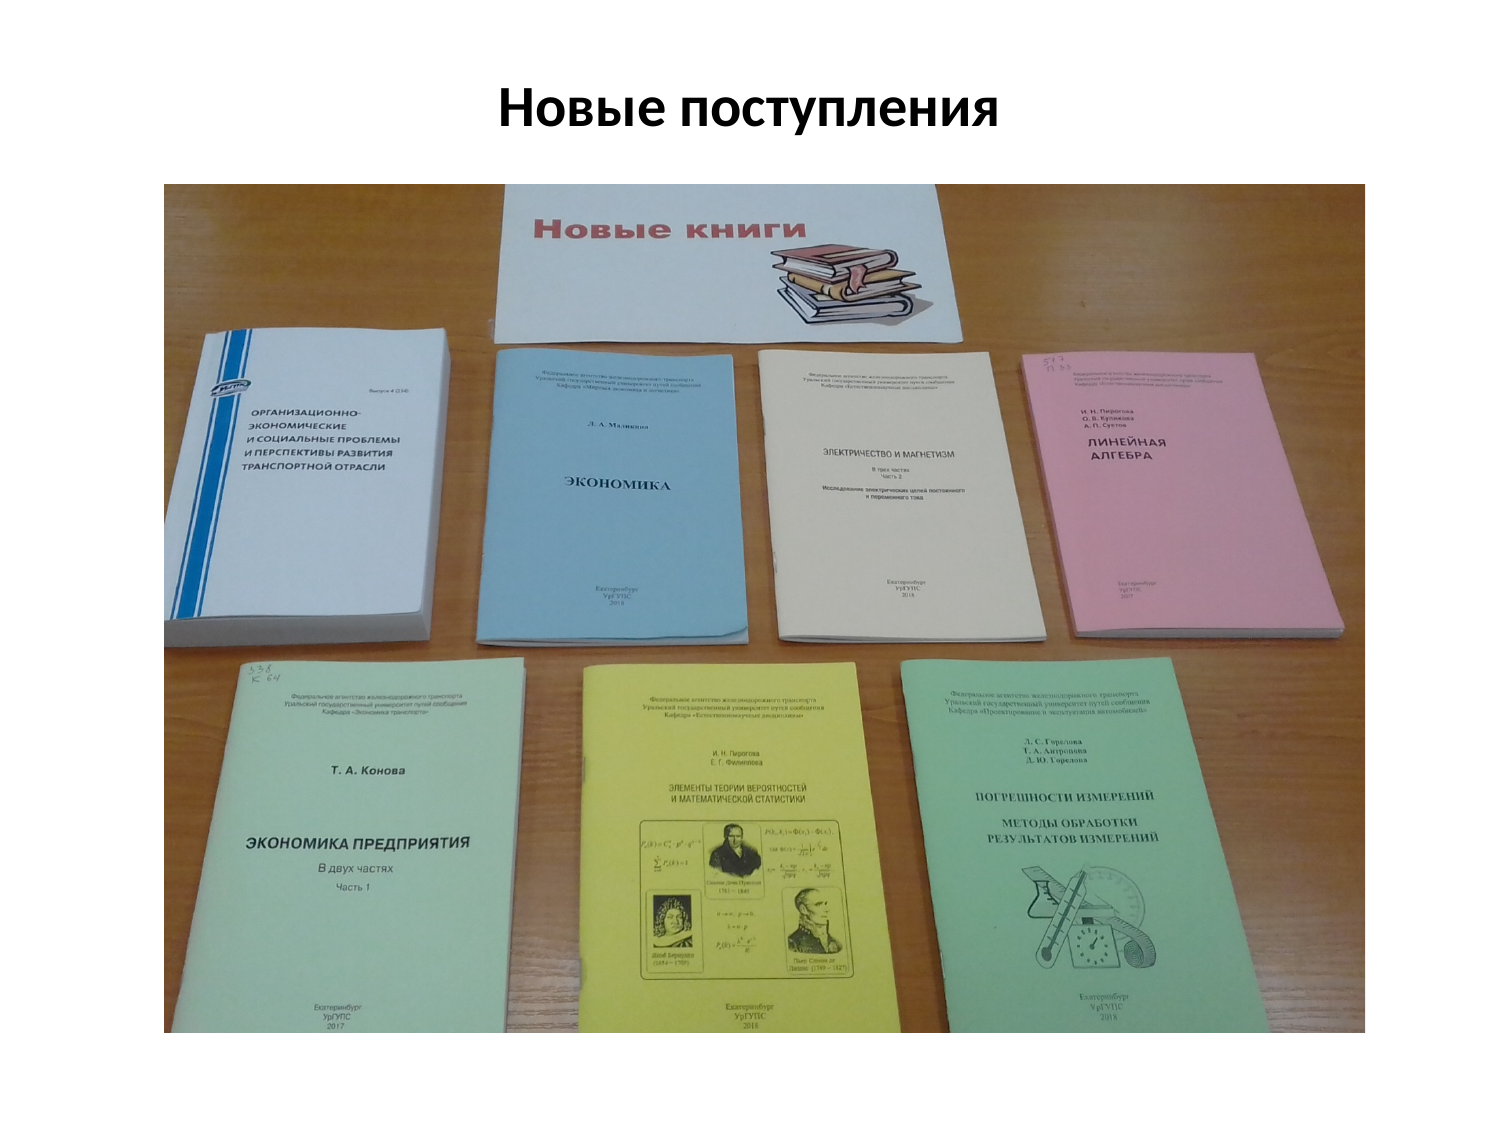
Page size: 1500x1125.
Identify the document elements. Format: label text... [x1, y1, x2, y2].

title Новые поступления [75, 45, 1425, 161]
picture [163, 184, 1366, 1034]
